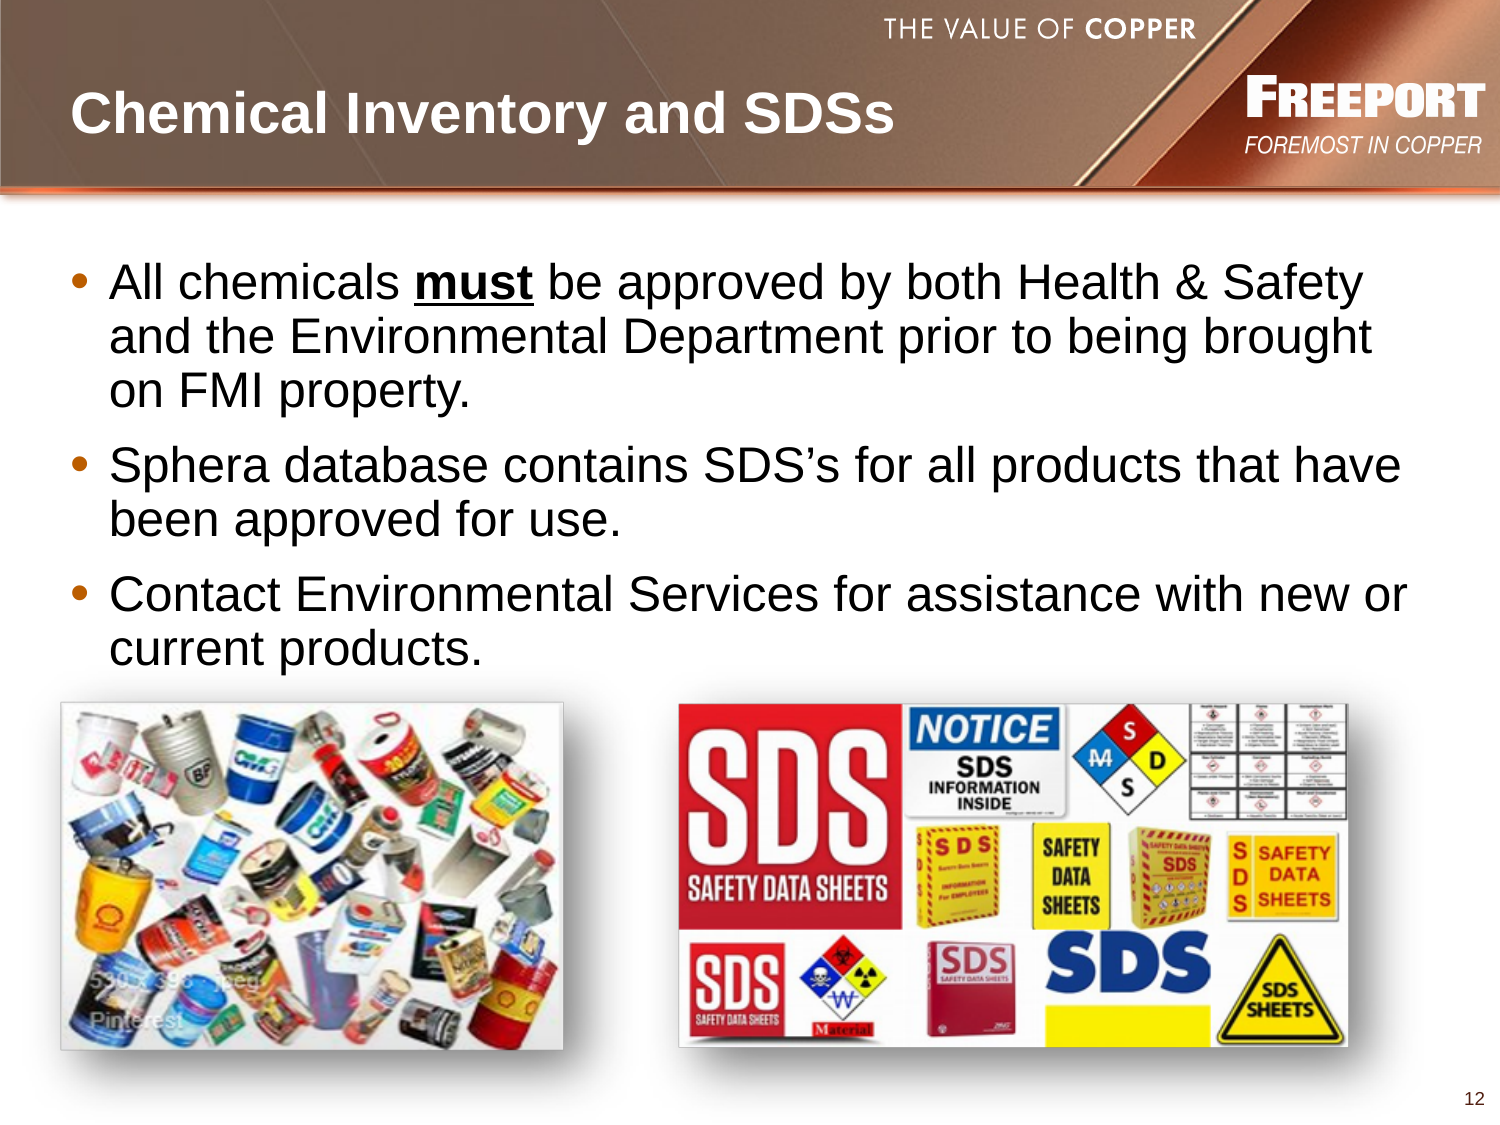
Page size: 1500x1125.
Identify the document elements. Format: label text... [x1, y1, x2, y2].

slide_number 12 [1427, 1078, 1500, 1125]
title Chemical Inventory and SDSs [55, 59, 1122, 171]
list All chemicals must be approved by both Health & Safety and the Environmental Department prior to being brought on FMI property.​ Sphera database contains SDS’s for all products that have been approved for use.​ Contact Environmental Services for assistance with new or current products. [55, 249, 1440, 982]
picture [0, 0, 1500, 195]
picture [22, 665, 1427, 1125]
